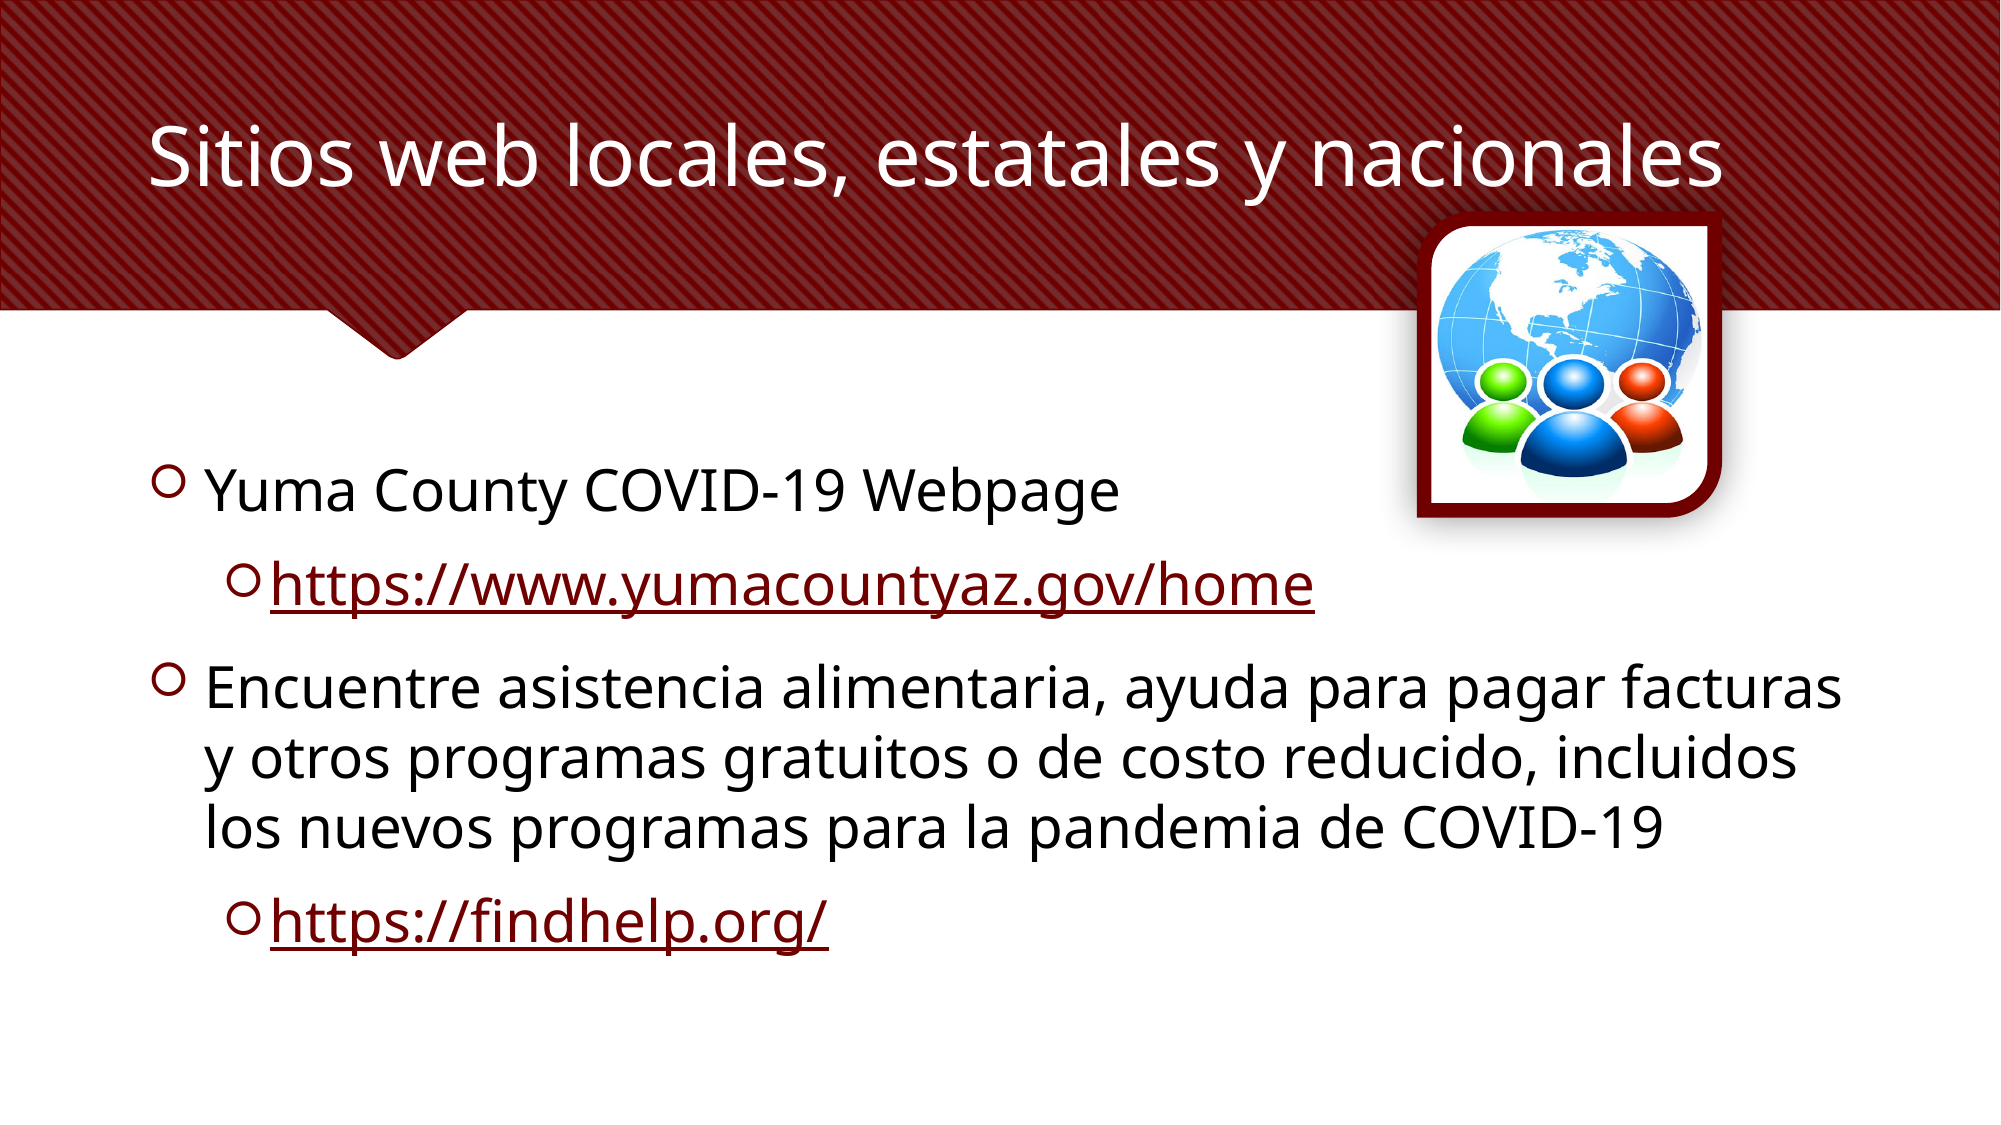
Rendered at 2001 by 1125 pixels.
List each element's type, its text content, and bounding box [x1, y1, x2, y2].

title Sitios web locales, estatales y nacionales [132, 73, 1868, 233]
list Yuma County COVID-19 Webpage https://www.yumacountyaz.gov/home Encuentre asistencia alimentaria, ayuda para pagar facturas y otros programas gratuitos o de costo reducido, incluidos los nuevos programas para la pandemia de COVID-19 https://findhelp.org/ [132, 364, 1868, 1052]
picture [1423, 218, 1715, 511]
